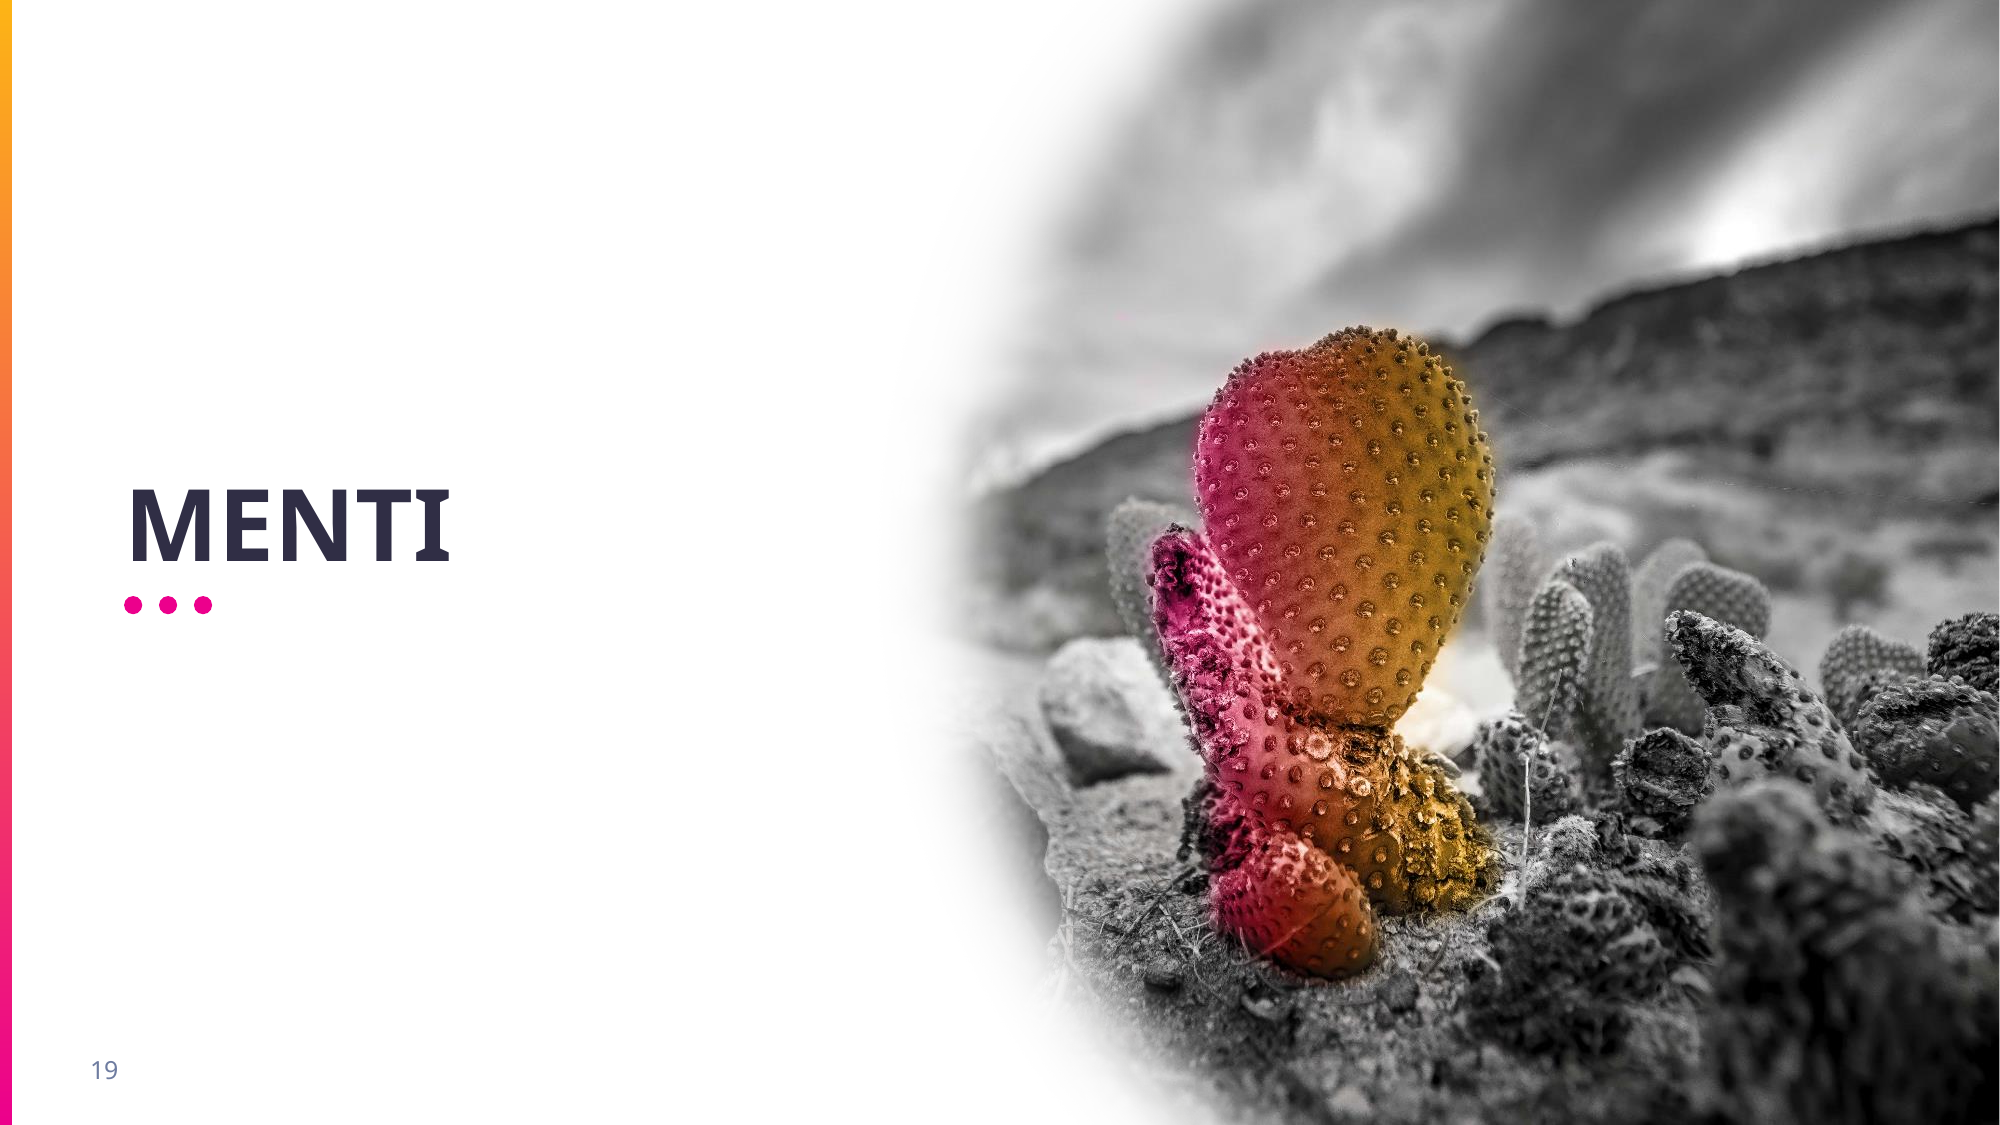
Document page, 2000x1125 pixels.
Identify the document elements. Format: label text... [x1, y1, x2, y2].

text_box [192, 594, 214, 616]
text_box [157, 594, 179, 616]
text_box [123, 594, 144, 616]
picture [198, 0, 2000, 1125]
list MENTI [124, 461, 724, 563]
